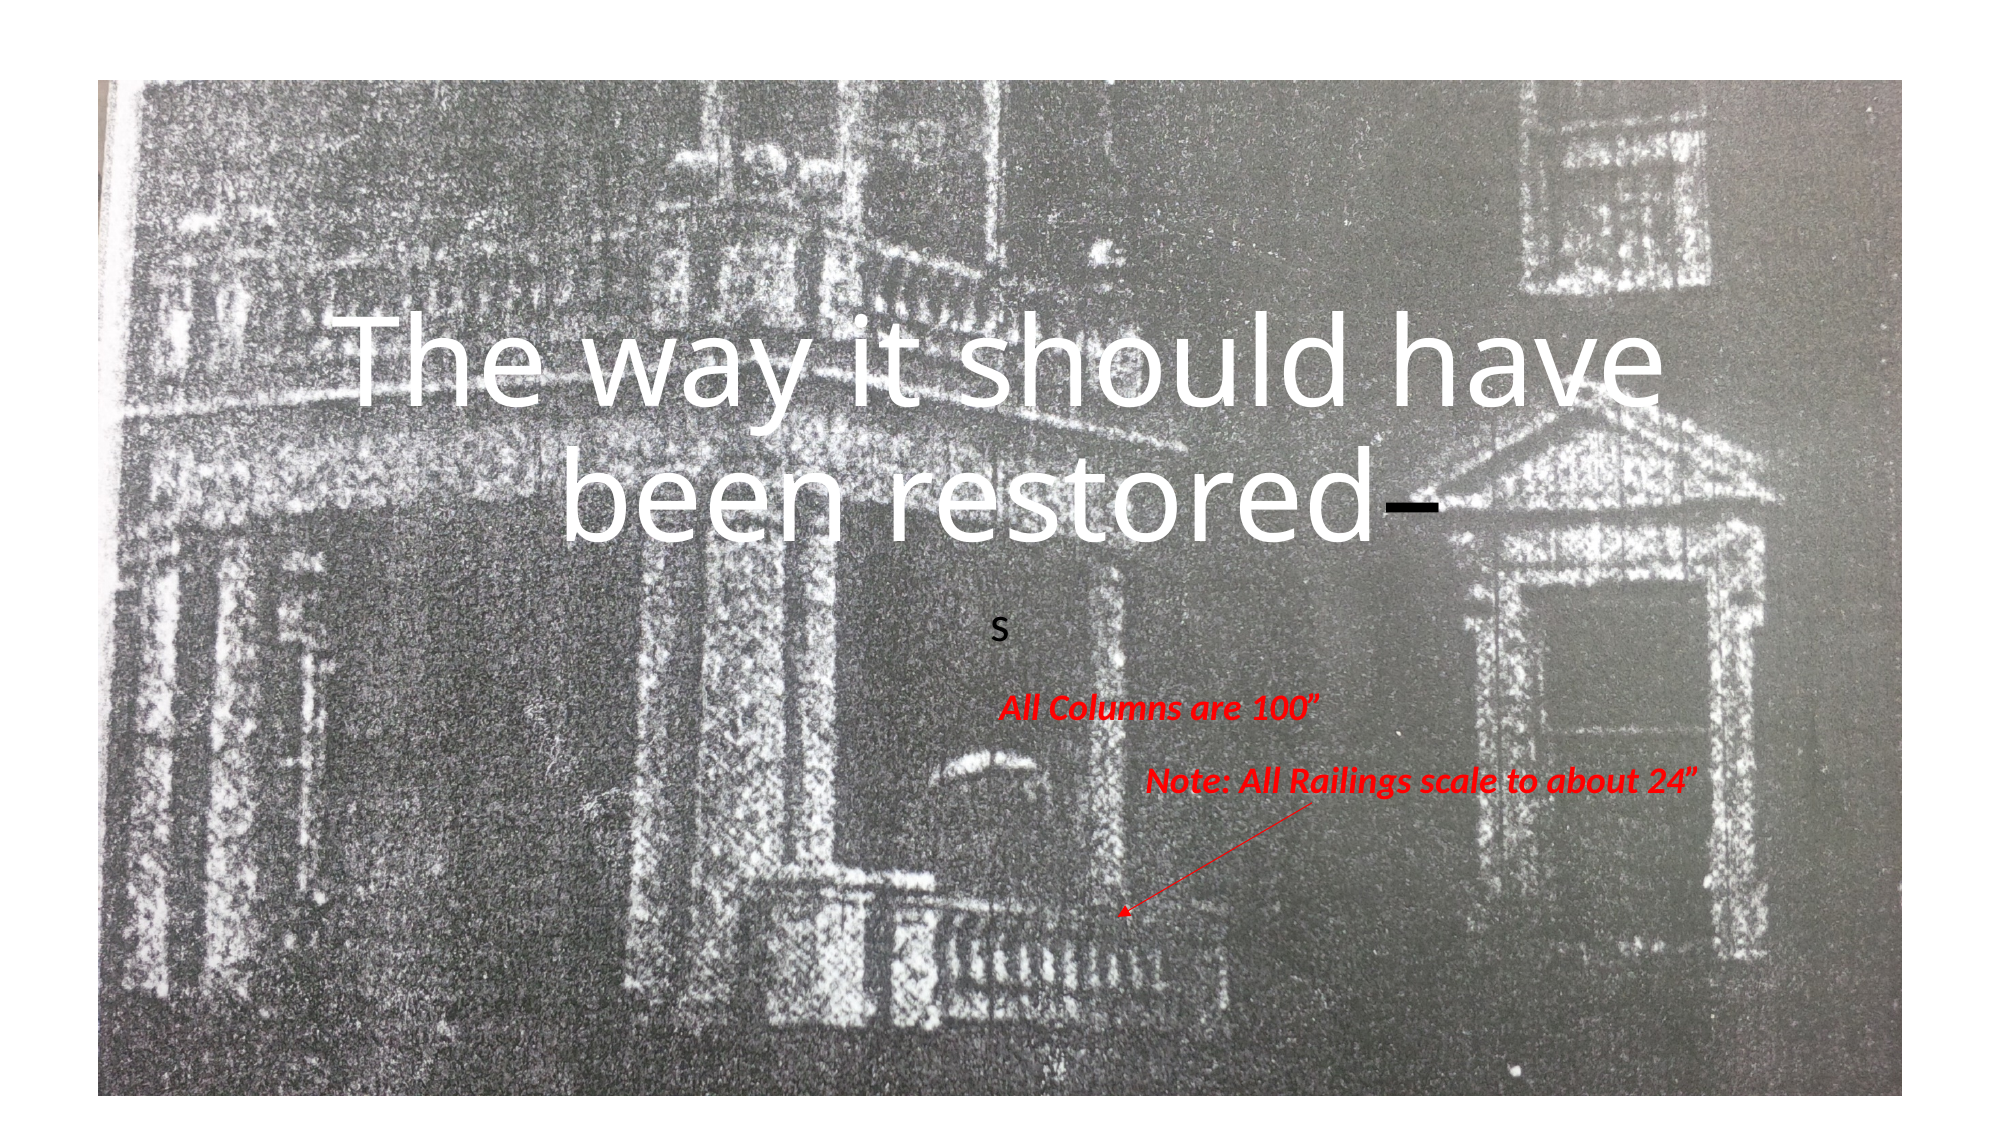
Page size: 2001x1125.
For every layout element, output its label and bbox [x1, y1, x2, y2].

text_box [1117, 802, 1312, 917]
picture [97, 80, 1902, 1096]
